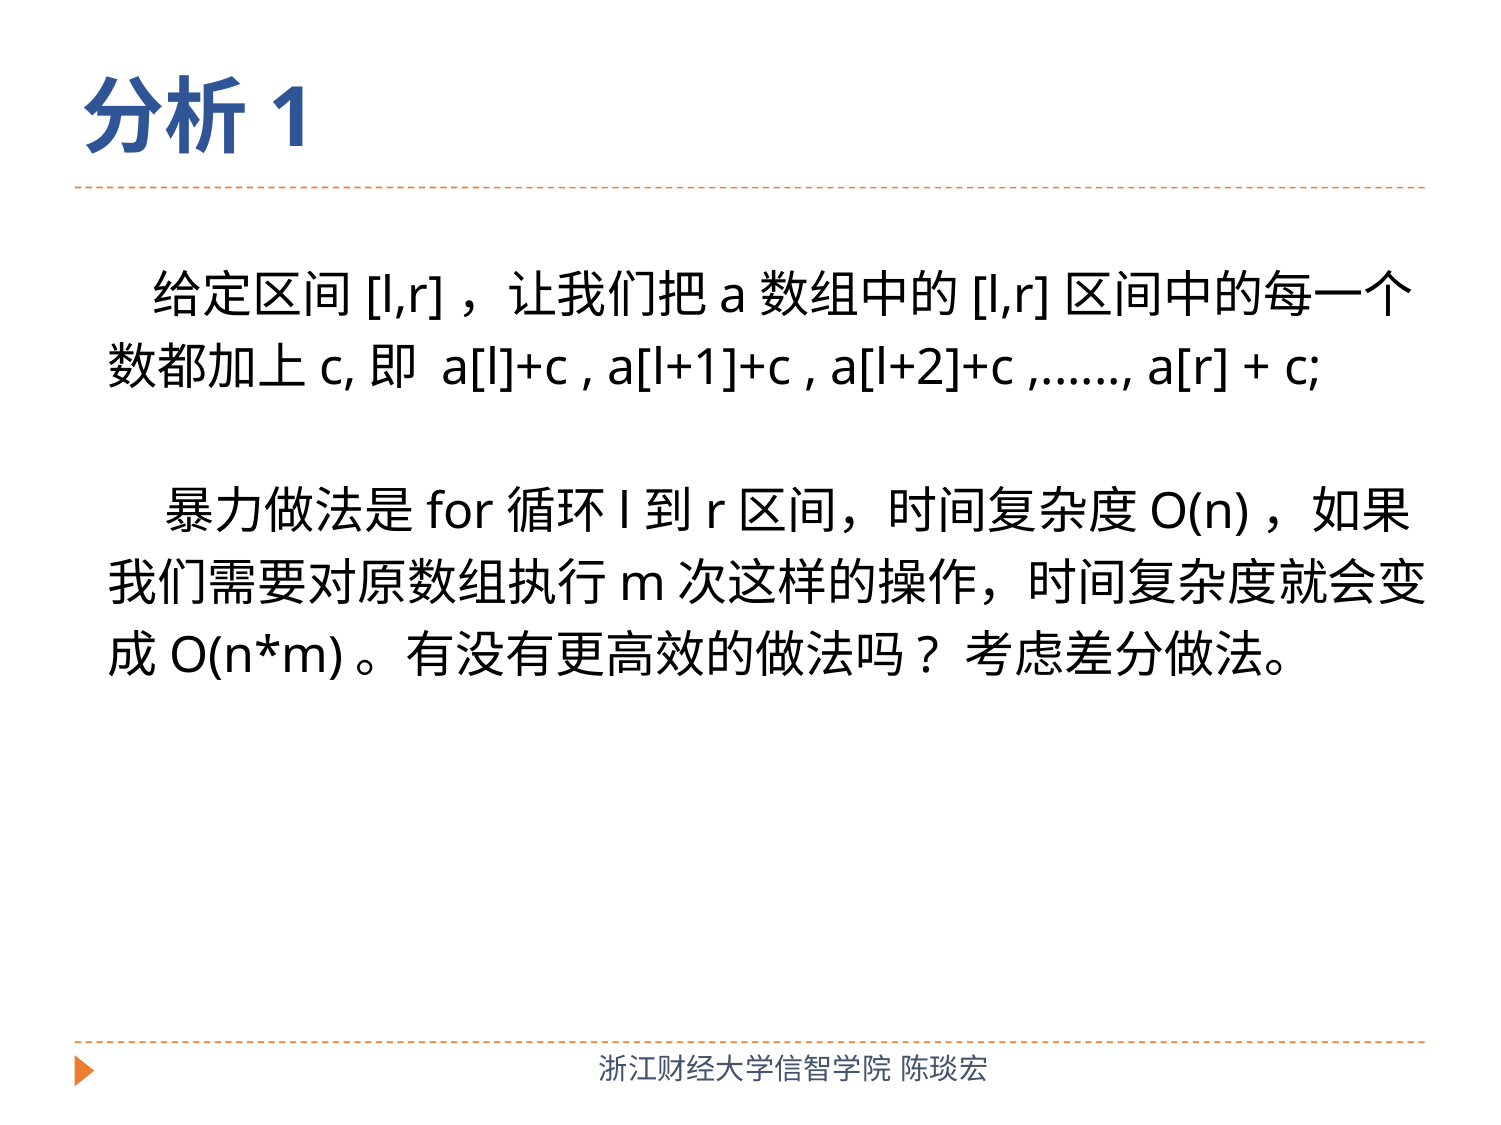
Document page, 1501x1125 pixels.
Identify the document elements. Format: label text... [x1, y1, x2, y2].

footer 浙江财经大学信智学院 陈琰宏 [496, 1042, 1004, 1103]
slide_number [1059, 1042, 1398, 1103]
text_box 给定区间[l,r]，让我们把a数组中的[l,r]区间中的每一个数都加上c,即 a[l]+c , a[l+1]+c , a[l+2]+c ,......, a[r] + c; 暴力做法是for循环l到r区间，时间复杂度O(n)，如果我们需要对原数组执行m次这样的操作，时间复杂度就会变成O(n*m)。有没有更高效的做法吗? 考虑差分做法。 [92, 243, 1446, 691]
text_box 分析1 [67, 55, 331, 171]
